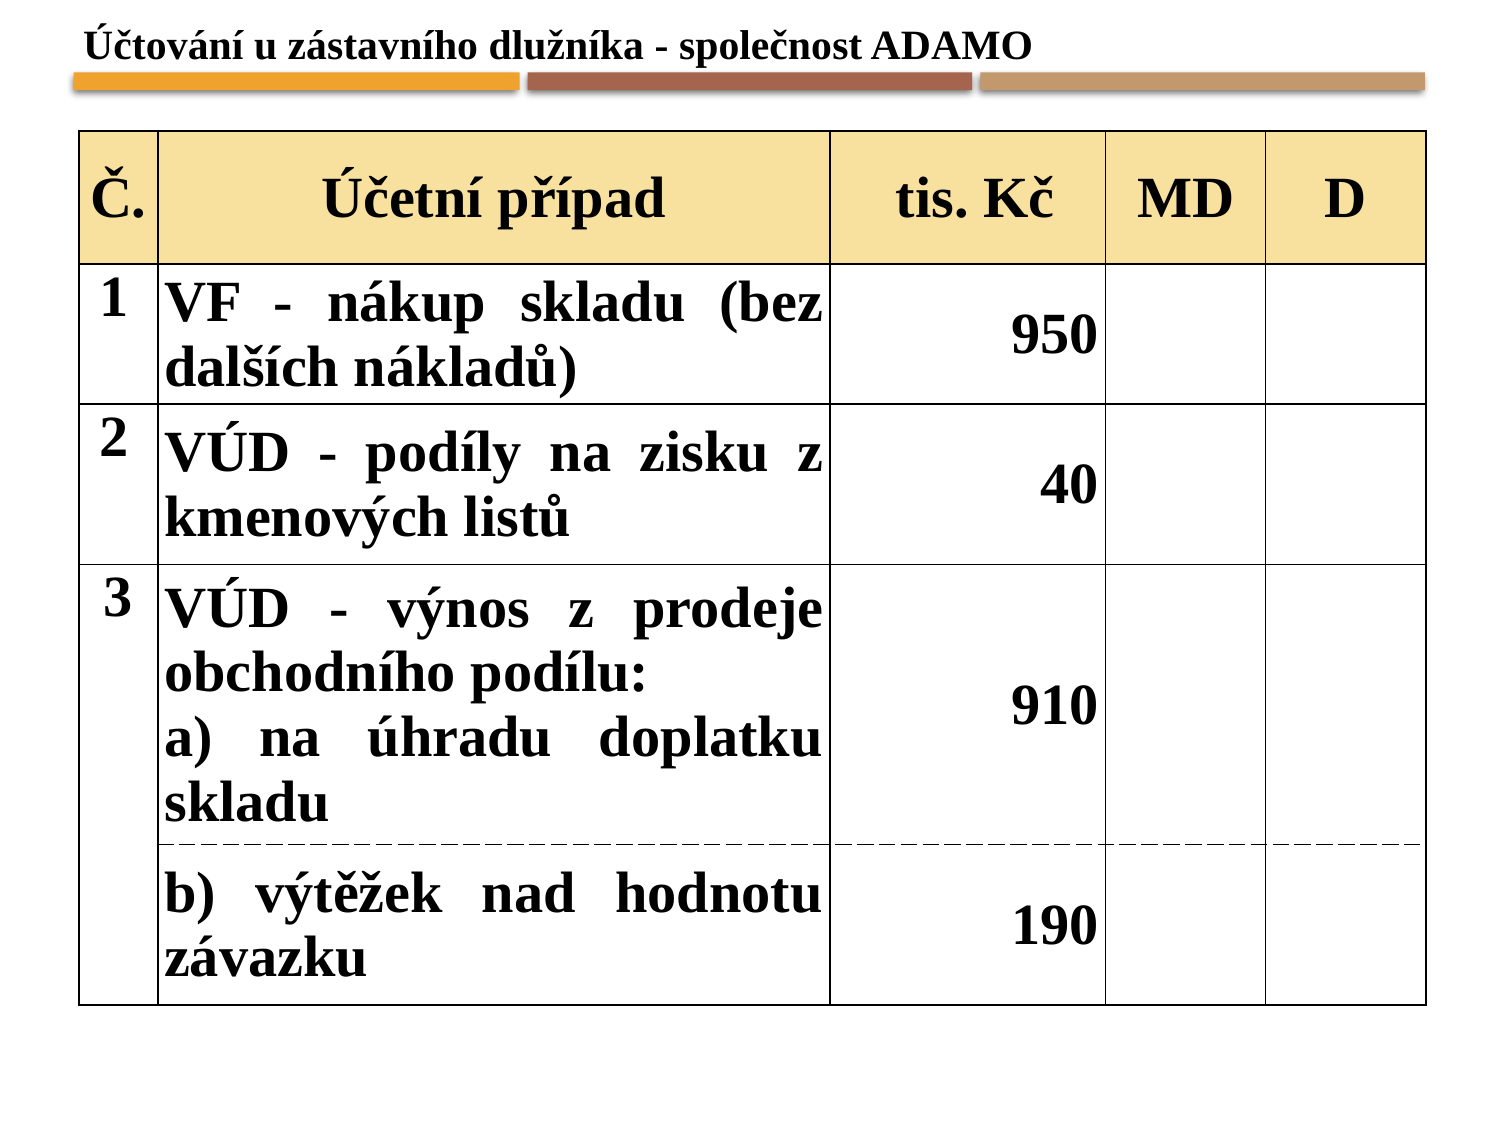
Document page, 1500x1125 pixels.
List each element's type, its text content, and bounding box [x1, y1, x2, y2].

table_cell 190 [831, 844, 1105, 1004]
table_cell 950 [831, 265, 1105, 403]
table_cell 3 [80, 565, 157, 1004]
table_cell [1266, 844, 1425, 1004]
text_box Účtování u zástavního dlužníka - společnost ADAMO [68, 10, 1050, 75]
table_cell VF - nákup skladu (bez dalších nákladů) [159, 265, 829, 403]
table_header MD [1106, 132, 1265, 263]
table_cell [1266, 405, 1425, 564]
table_cell [1106, 265, 1265, 403]
table_header Č. [80, 132, 157, 263]
table_cell [1266, 565, 1425, 844]
table_cell VÚD - podíly na zisku z kmenových listů [159, 405, 829, 564]
table_header Účetní případ [159, 132, 829, 263]
table_cell 910 [831, 565, 1105, 844]
table_cell [1106, 565, 1265, 844]
table_header D [1266, 132, 1425, 263]
table_cell 40 [831, 405, 1105, 564]
table_cell b) výtěžek nad hodnotu závazku [159, 844, 829, 1004]
table_cell 1 [80, 265, 157, 403]
table_cell VÚD - výnos z prodeje obchodního podílu: a) na úhradu doplatku skladu [159, 565, 829, 844]
table_cell [1106, 405, 1265, 564]
table_header tis. Kč [831, 132, 1105, 263]
table_cell [1266, 265, 1425, 403]
table_cell [1106, 844, 1265, 1004]
table_cell 2 [80, 405, 157, 564]
